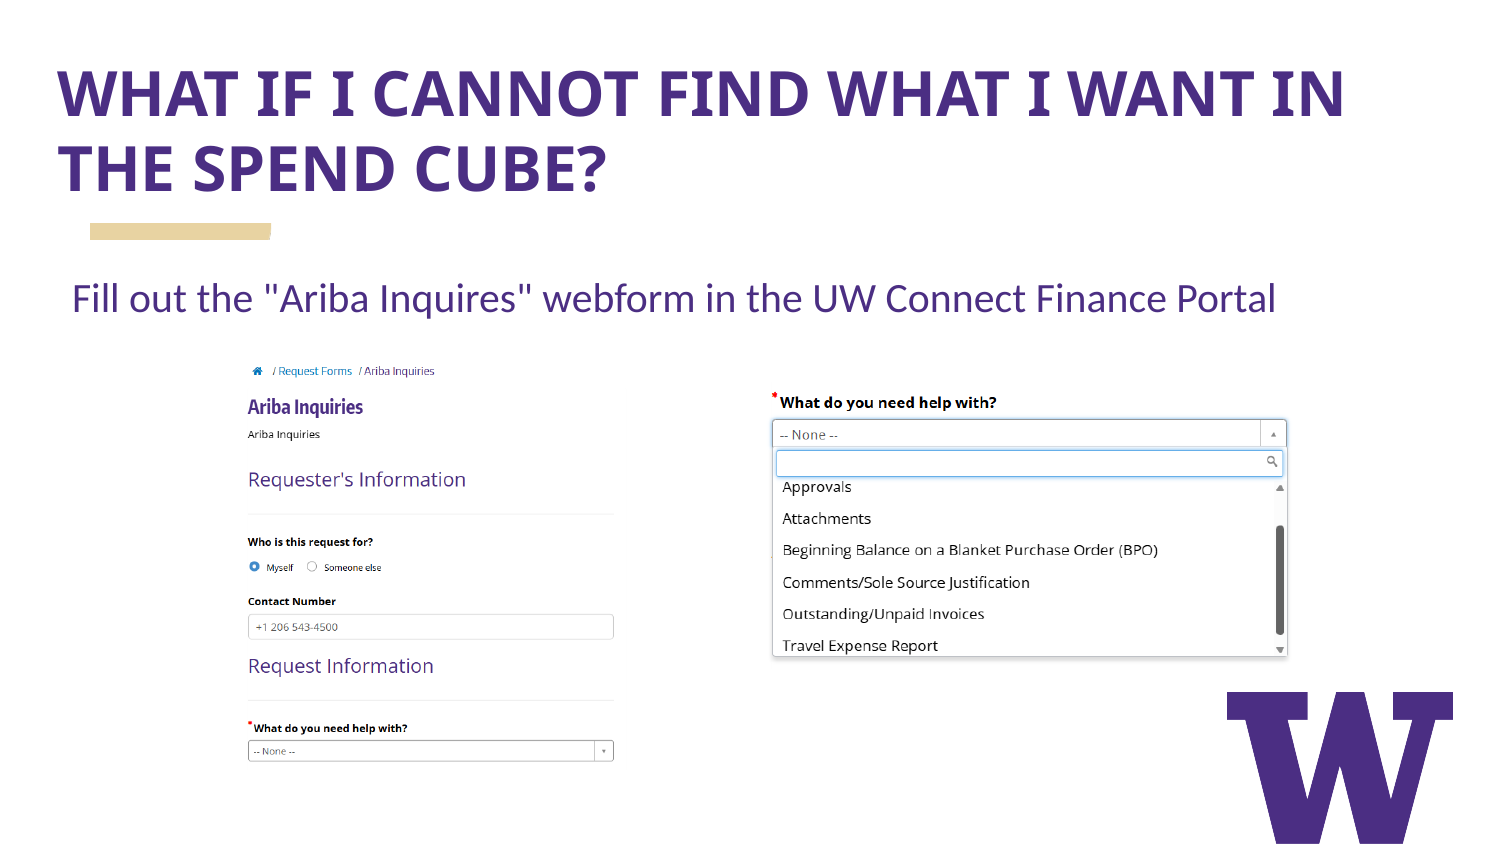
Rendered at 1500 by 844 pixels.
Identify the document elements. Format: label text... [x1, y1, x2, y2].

text_box Fill out the "Ariba Inquires" webform in the UW Connect Finance Portal [57, 263, 1360, 329]
picture [754, 381, 1304, 670]
title WHAT IF I CANNOT FIND WHAT I WANT IN THE SPEND CUBE? [42, 48, 1467, 212]
picture [210, 356, 634, 770]
picture [1227, 692, 1453, 844]
